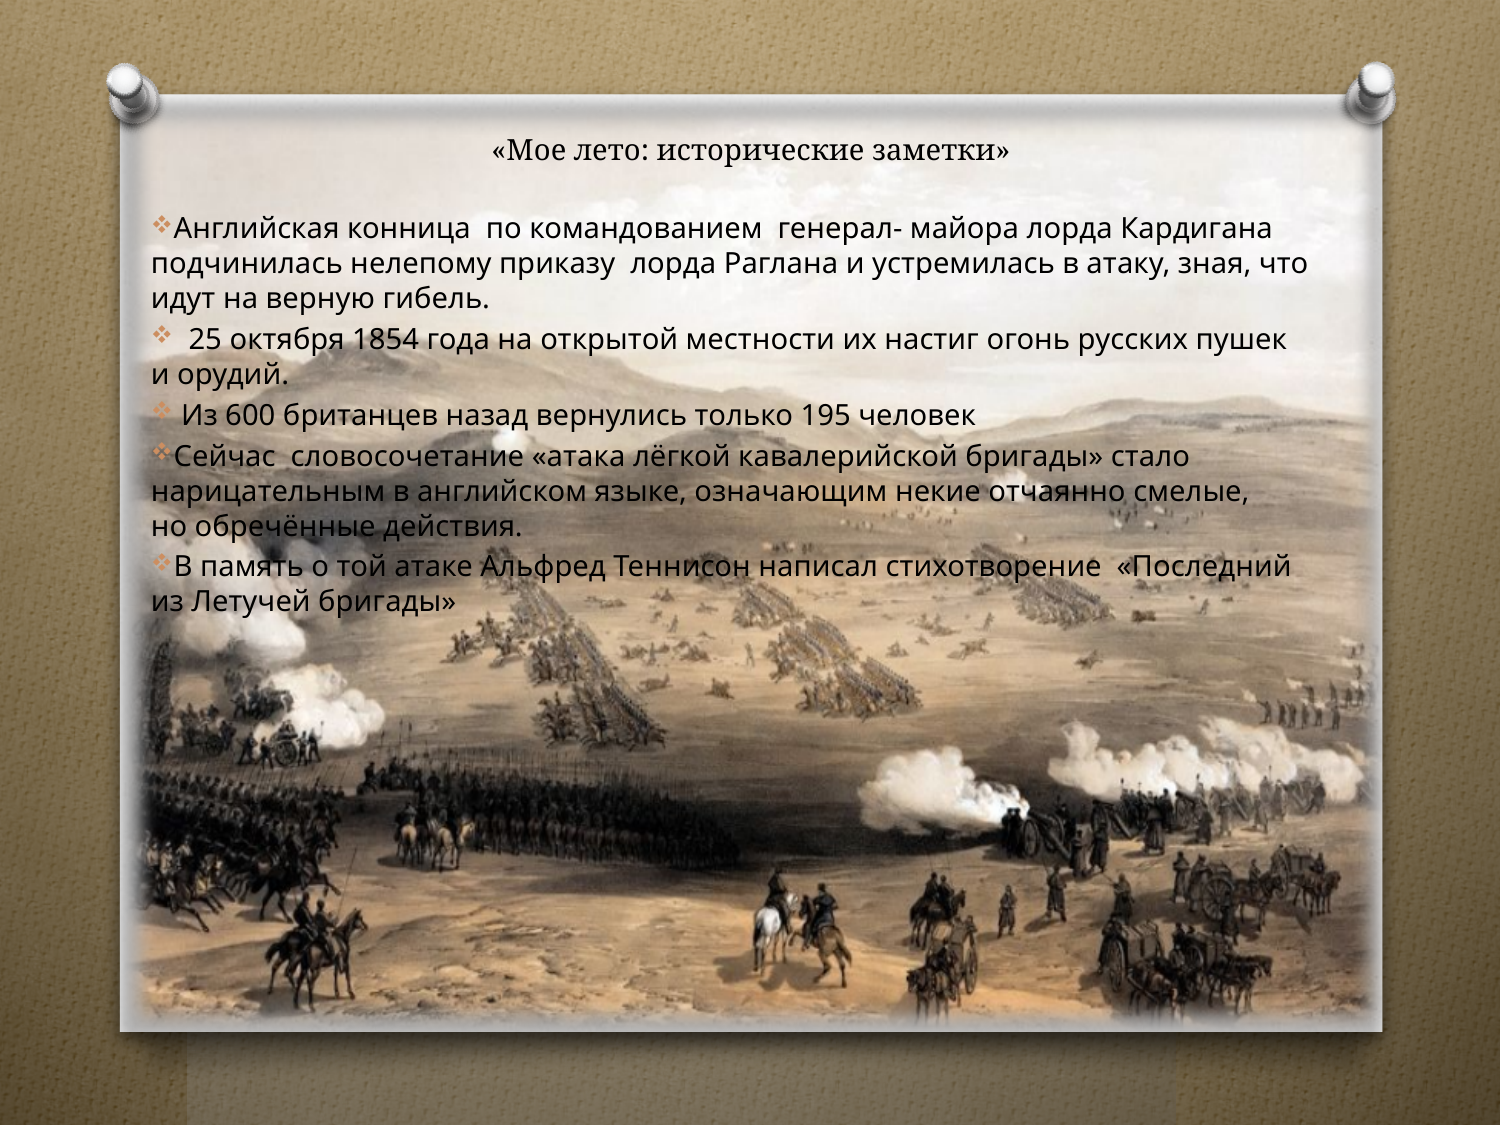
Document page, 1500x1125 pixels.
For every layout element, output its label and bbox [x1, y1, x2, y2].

picture [75, 29, 1439, 1036]
